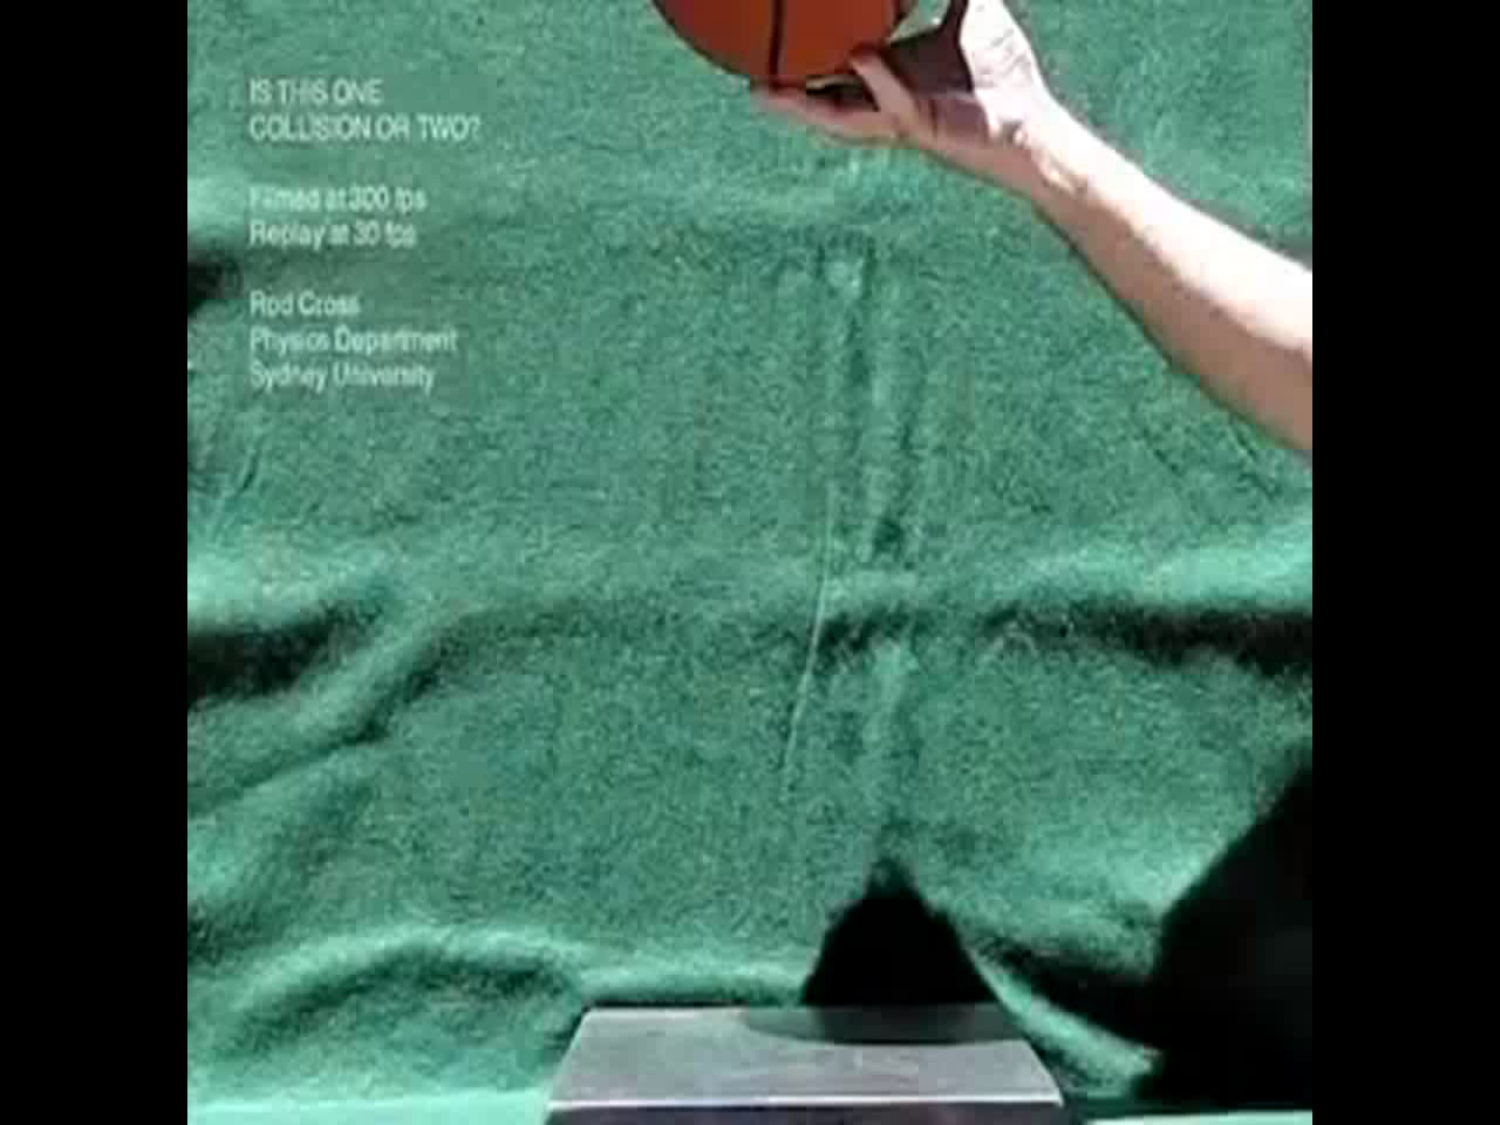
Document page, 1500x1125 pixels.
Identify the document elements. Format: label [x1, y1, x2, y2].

text_box [0, 0, 1500, 1125]
